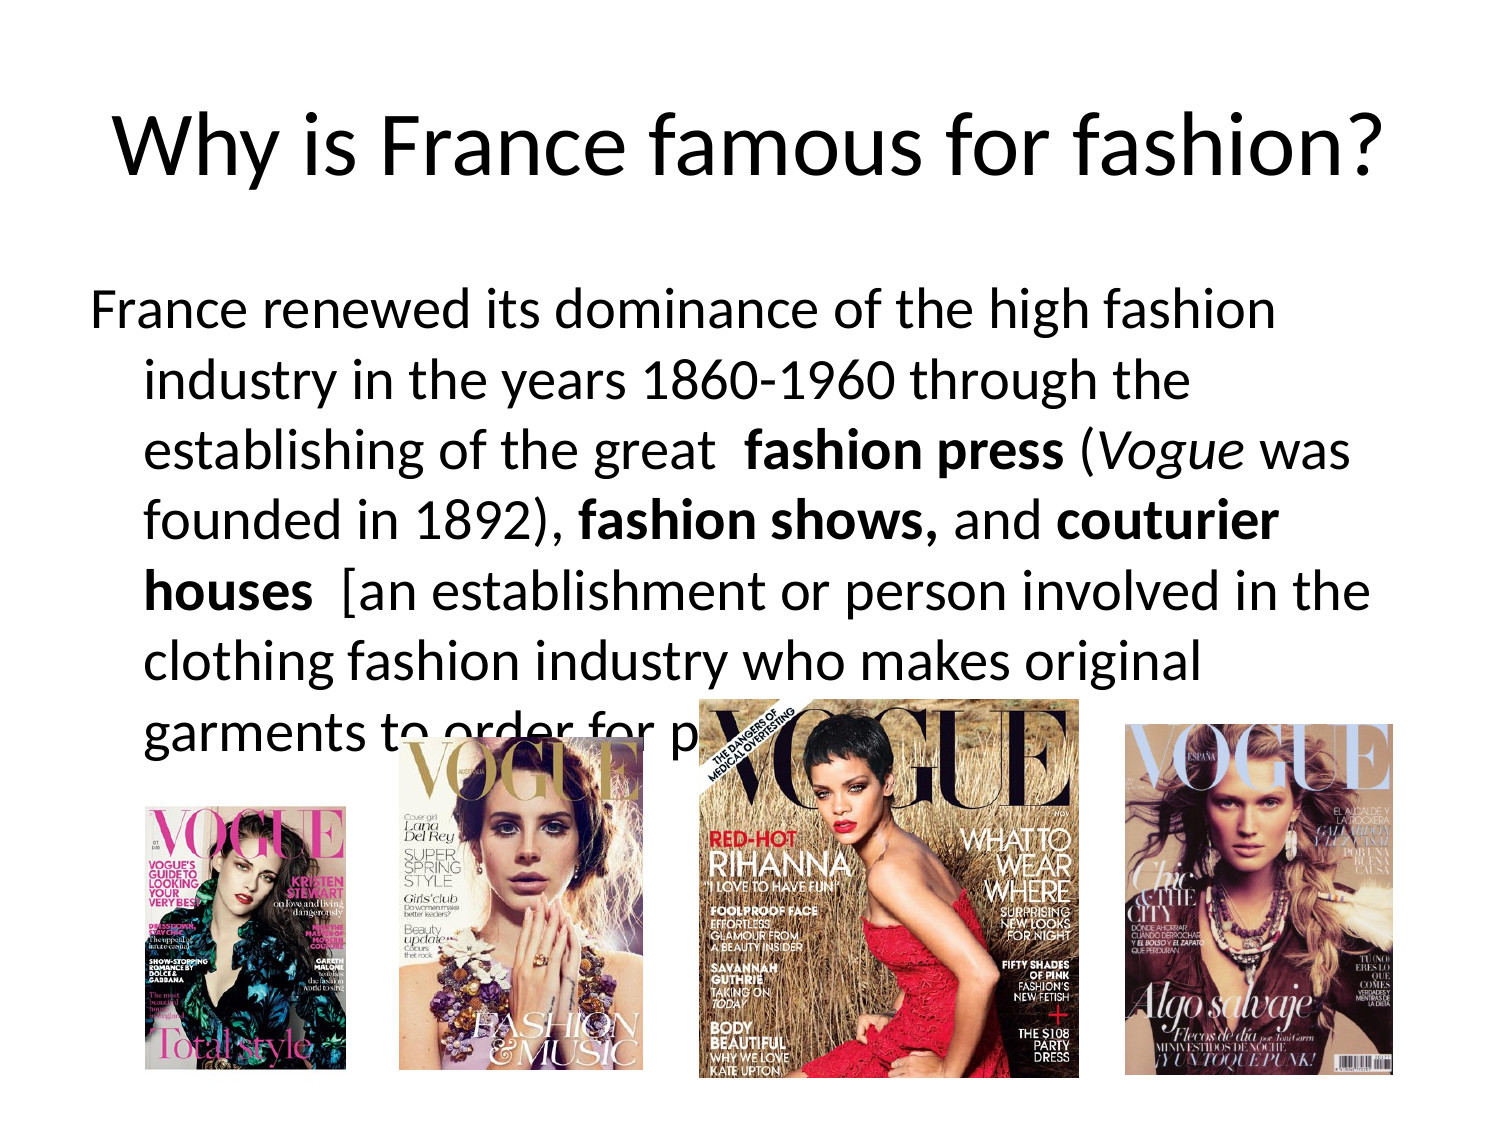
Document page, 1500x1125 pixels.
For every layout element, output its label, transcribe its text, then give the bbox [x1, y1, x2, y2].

list France renewed its dominance of the high fashion industry in the years 1860-1960 through the establishing of the great fashion press (Vogue was founded in 1892), fashion shows, and couturier houses [an establishment or person involved in the clothing fashion industry who makes original garments to order for private clients]. [75, 262, 1425, 775]
title Why is France famous for fashion? [75, 45, 1425, 233]
picture [699, 699, 1079, 1079]
picture [1124, 724, 1394, 1076]
picture [145, 787, 347, 1088]
picture [399, 737, 643, 1070]
